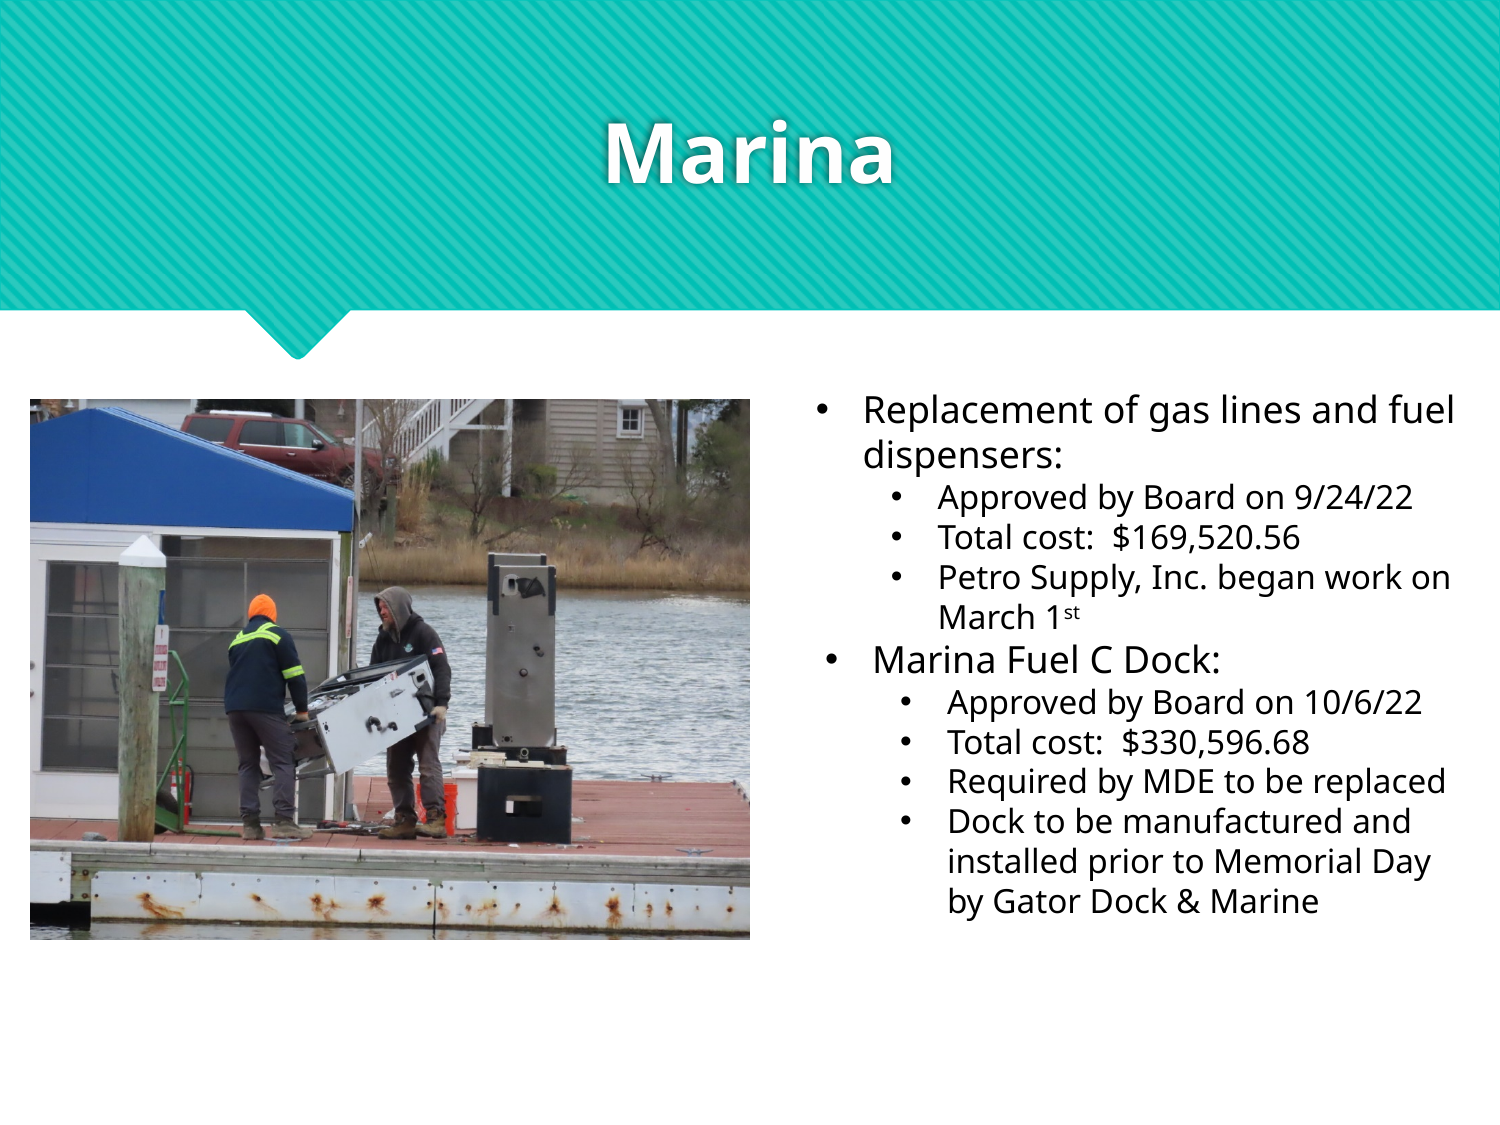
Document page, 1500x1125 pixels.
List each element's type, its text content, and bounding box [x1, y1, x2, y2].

text_box [81, 358, 1384, 1052]
title Marina [88, 48, 1412, 209]
text_box Replacement of gas lines and fuel dispensers: Approved by Board on 9/24/22 Total cost: $169,520.56 Petro Supply, Inc. began work on March 1st Marina Fuel C Dock: Approved by Board on 10/6/22 Total cost: $330,596.68 Required by MDE to be replaced Dock to be manufactured and installed prior to Memorial Day by Gator Dock & Marine [801, 378, 1480, 973]
picture [29, 399, 751, 940]
